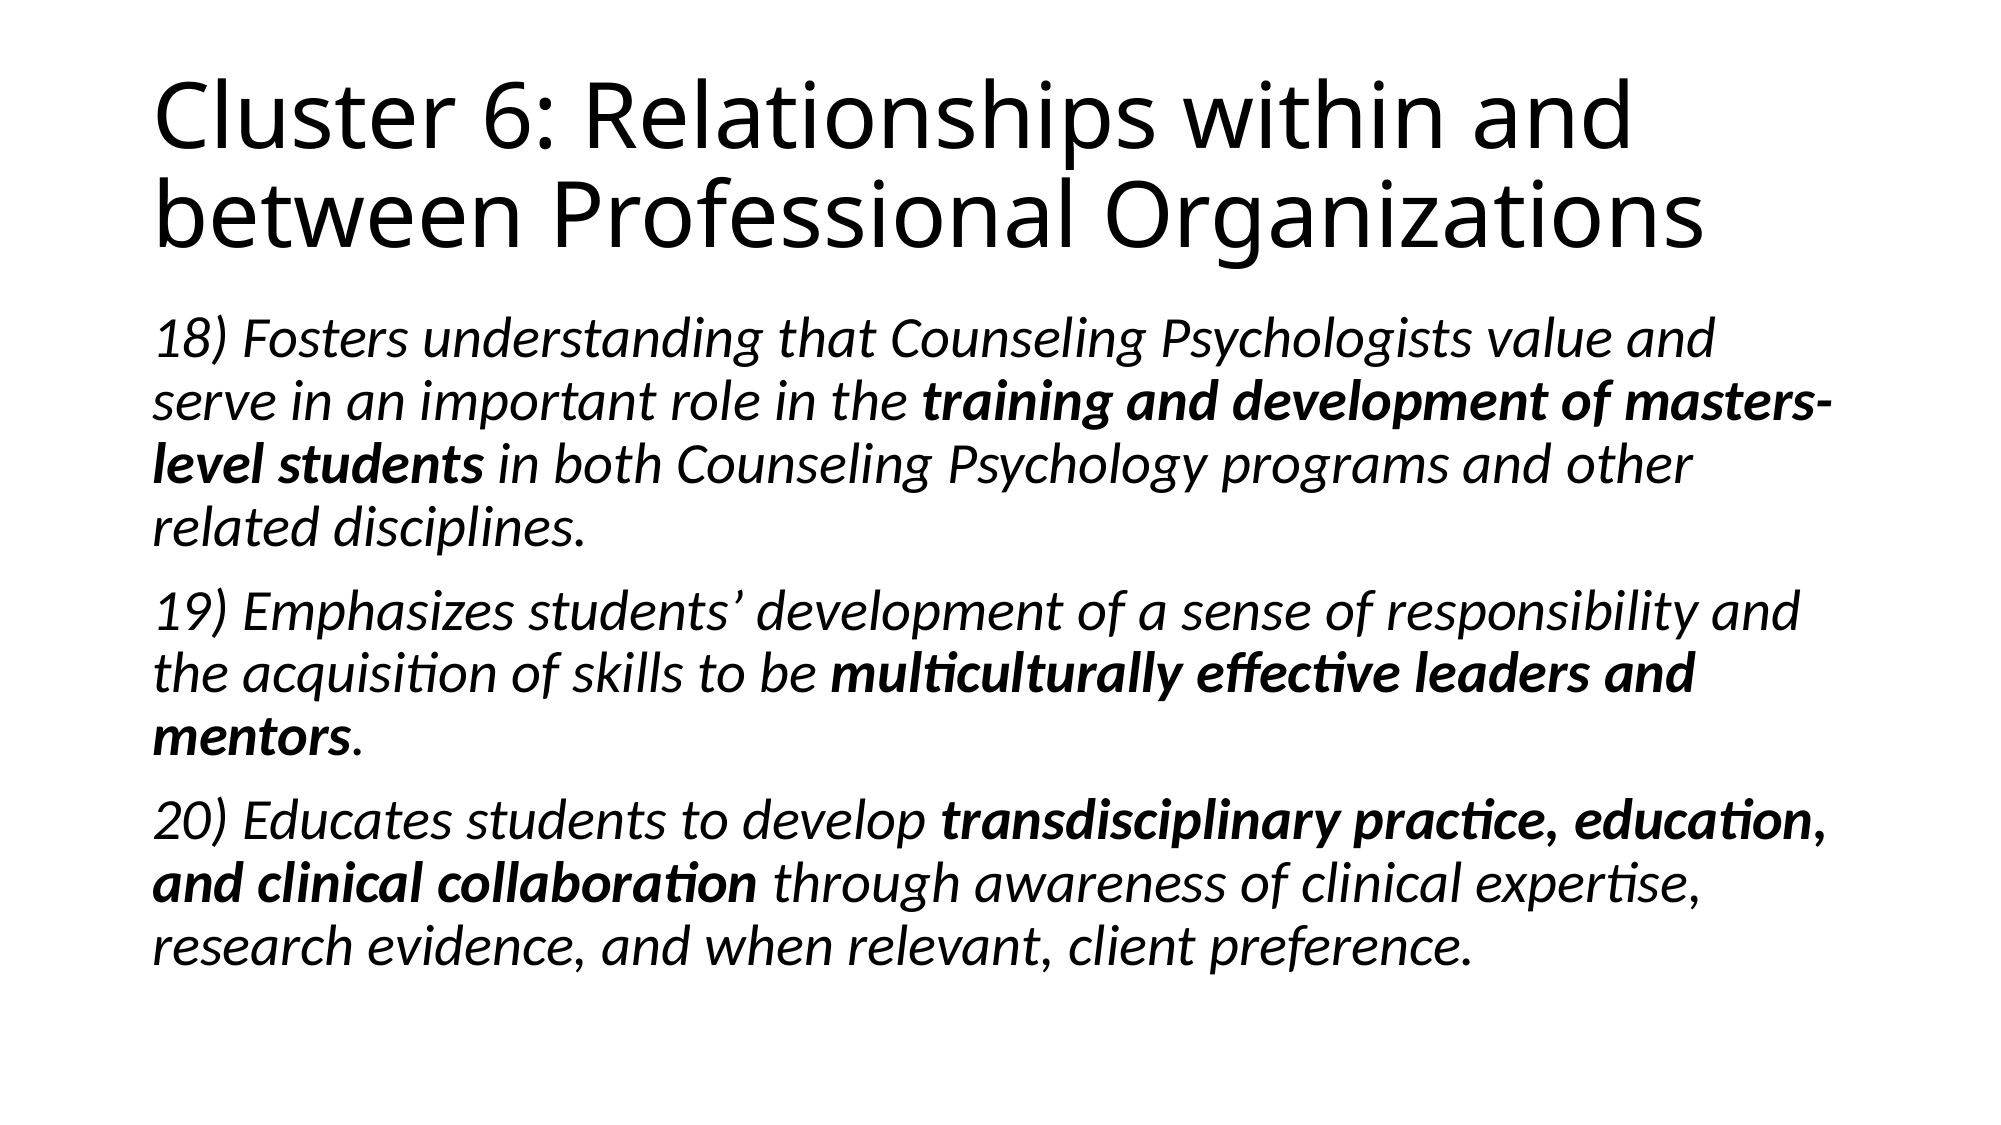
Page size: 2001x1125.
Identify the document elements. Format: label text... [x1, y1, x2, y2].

list 18) Fosters understanding that Counseling Psychologists value and serve in an important role in the training and development of masters-level students in both Counseling Psychology programs and other related disciplines. 19) Emphasizes students’ development of a sense of responsibility and the acquisition of skills to be multiculturally effective leaders and mentors. 20) Educates students to develop transdisciplinary practice, education, and clinical collaboration through awareness of clinical expertise, research evidence, and when relevant, client preference. [137, 299, 1863, 1014]
title Cluster 6: Relationships within and between Professional Organizations [137, 59, 1863, 278]
